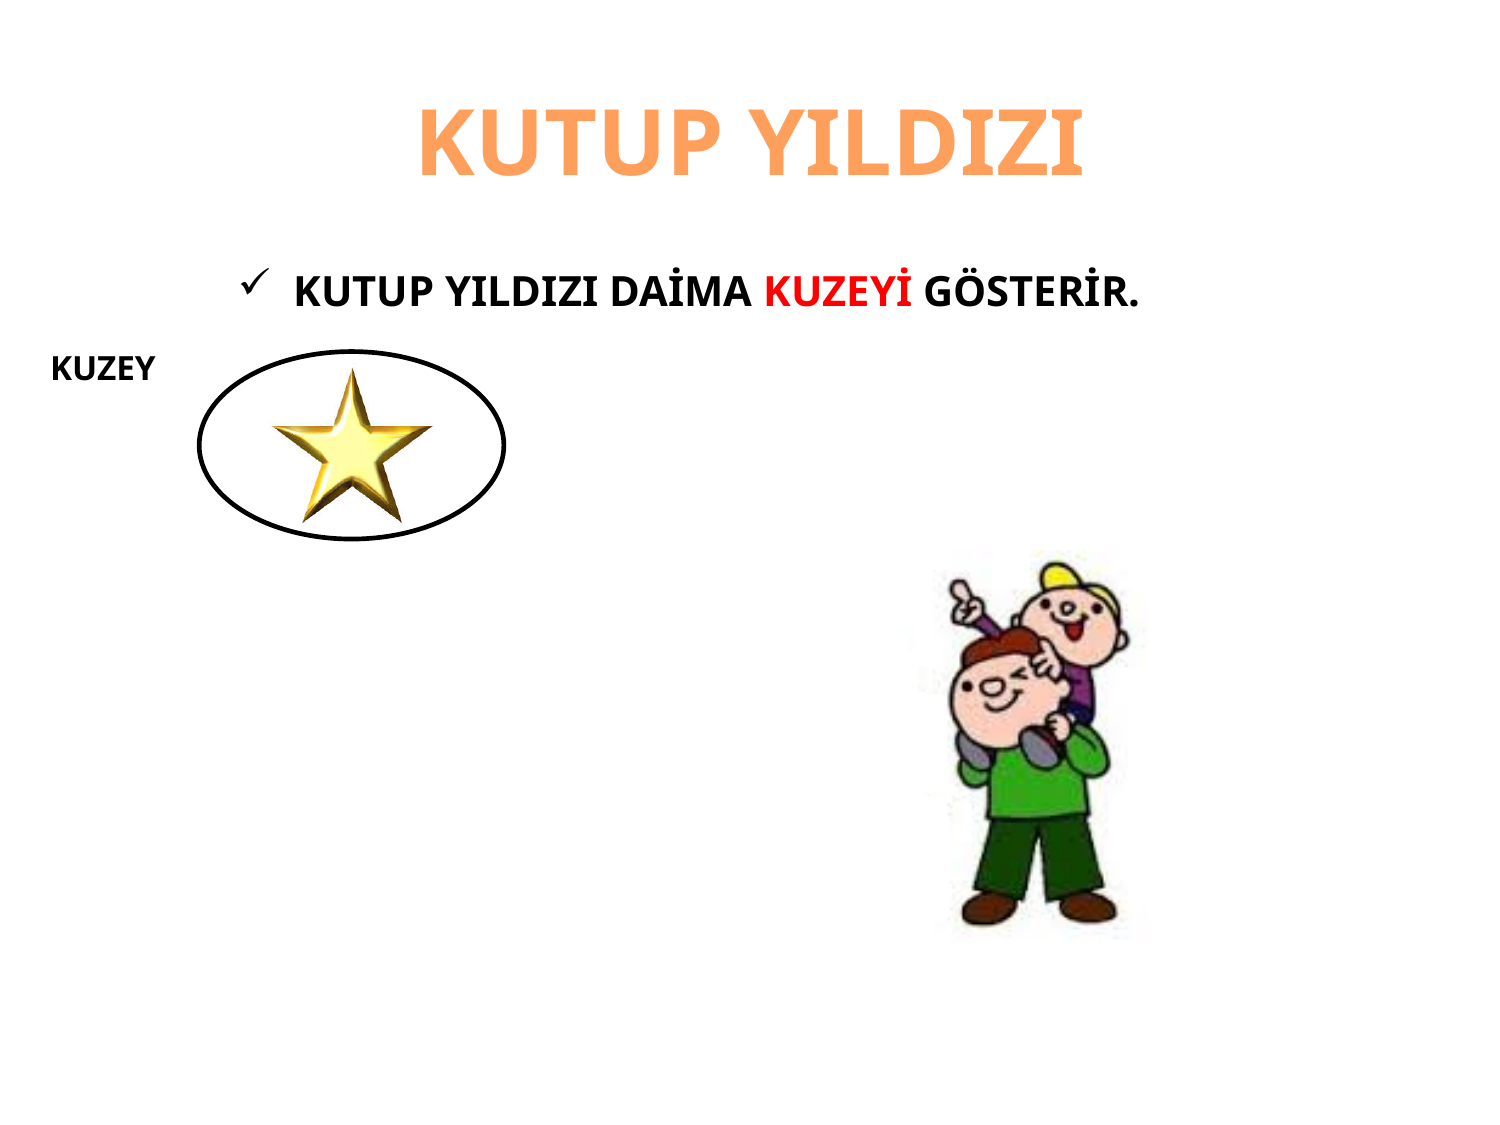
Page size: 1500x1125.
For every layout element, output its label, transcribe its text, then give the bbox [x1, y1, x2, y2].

text_box KUTUP YILDIZI DAİMA KUZEYİ GÖSTERİR. [222, 257, 1266, 323]
title KUTUP YILDIZI [75, 45, 1425, 233]
text_box [197, 365, 265, 525]
text_box [277, 349, 426, 361]
picture [890, 527, 1173, 974]
text_box [437, 365, 506, 525]
text_box [297, 535, 406, 542]
text_box KUZEY [35, 339, 211, 395]
picture [269, 362, 434, 528]
